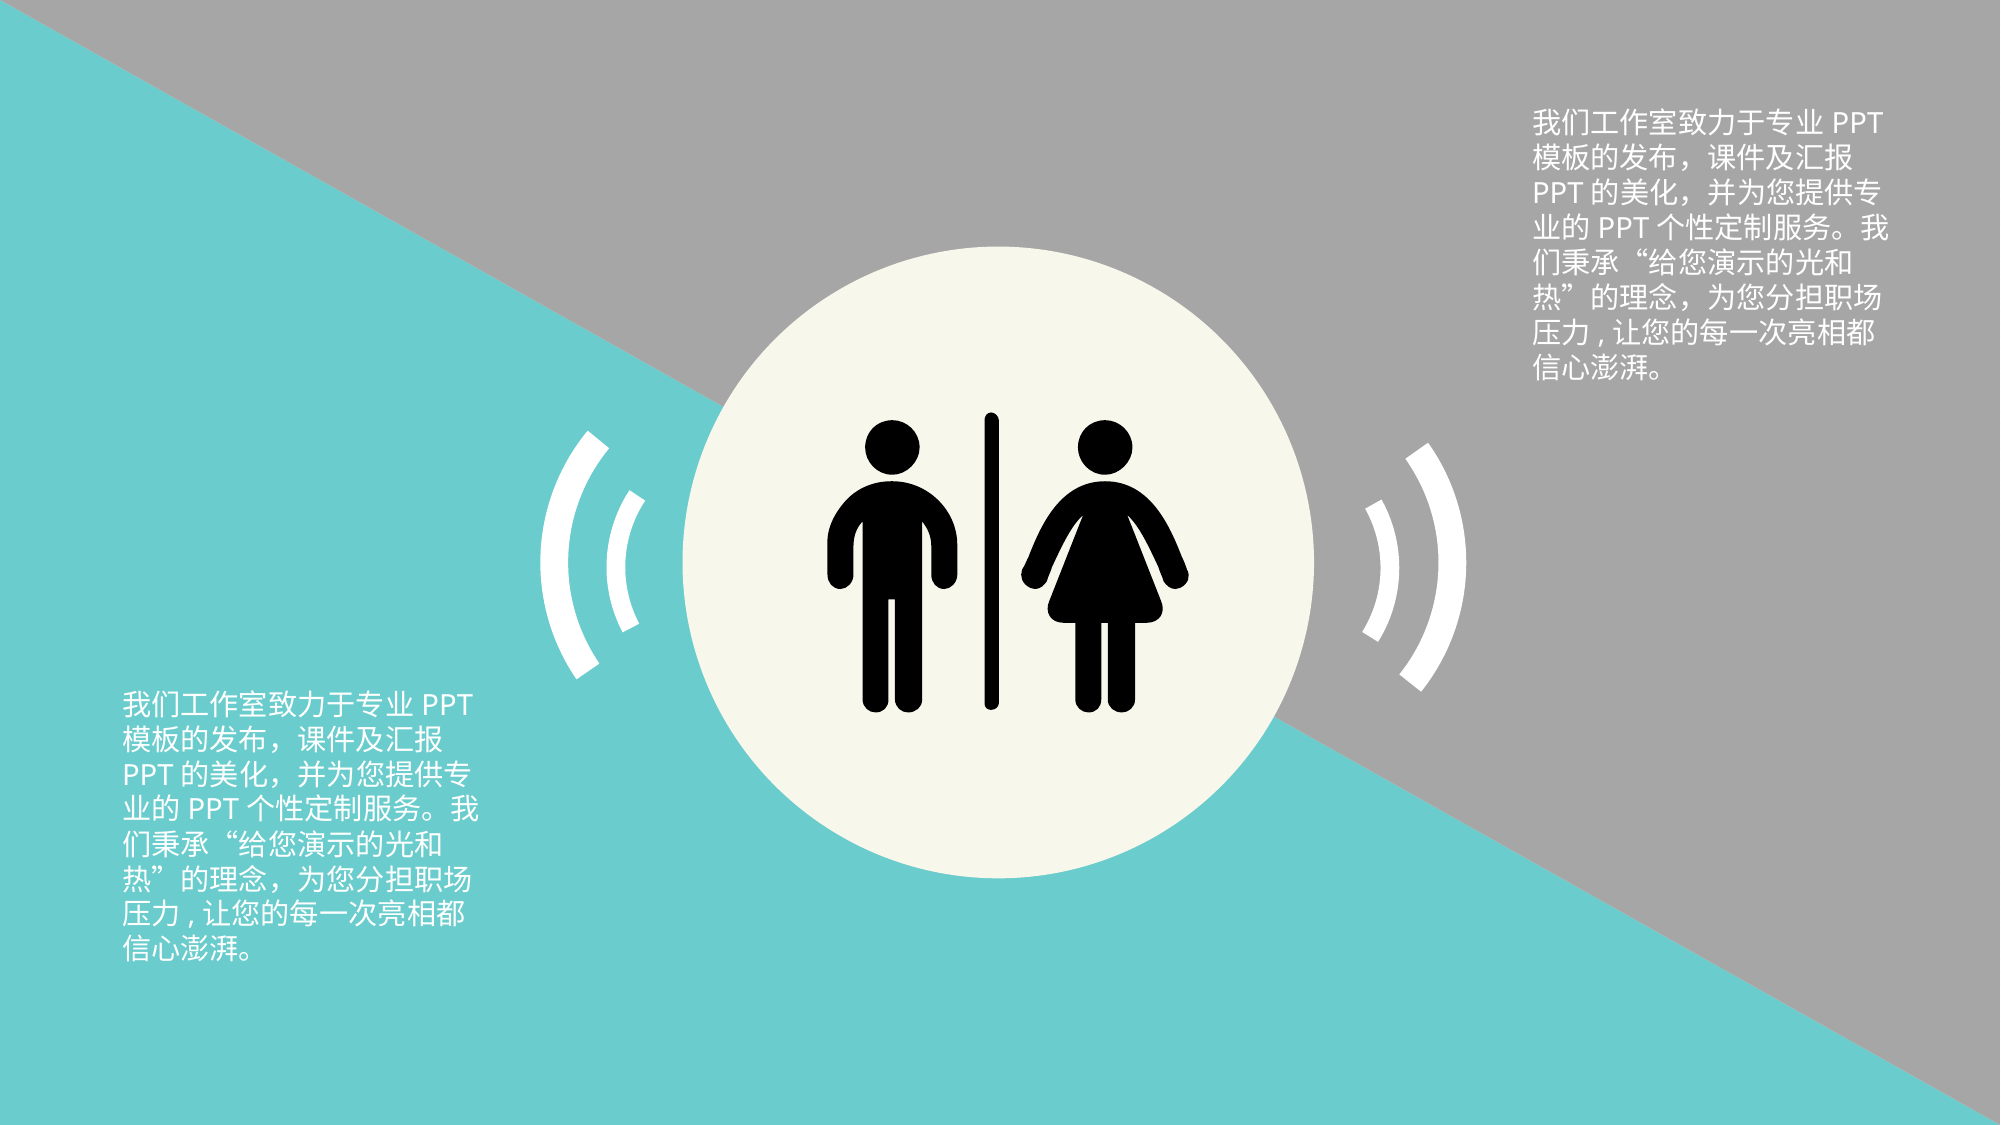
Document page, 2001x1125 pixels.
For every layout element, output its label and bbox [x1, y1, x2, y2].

text_box [540, 355, 955, 770]
text_box [0, 0, 2000, 1125]
text_box [1051, 355, 1467, 770]
